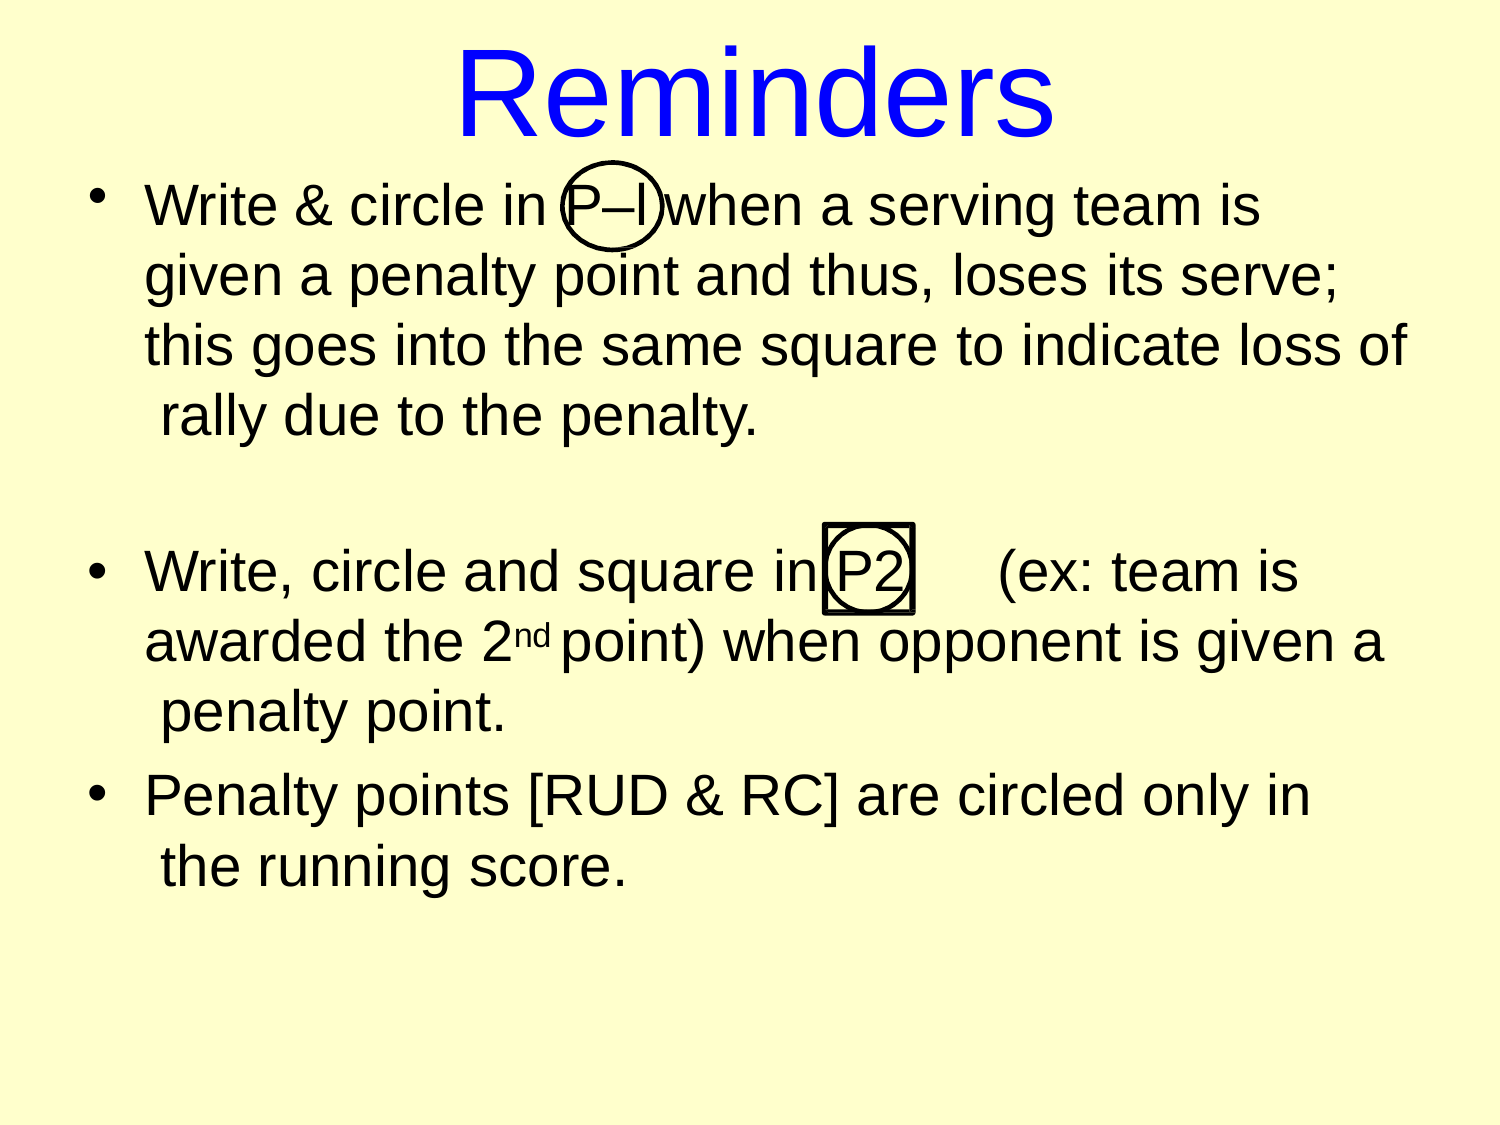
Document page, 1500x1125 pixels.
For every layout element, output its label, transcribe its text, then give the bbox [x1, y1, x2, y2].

text_box [879, 529, 909, 560]
text_box [821, 521, 916, 616]
text_box [829, 529, 858, 558]
text_box Write & circle in P–l when a serving team is given a penalty point and thus, loses its serve; this goes into the same square to indicate loss of rally due to the penalty. Write, circle and square in P2 (ex: team is awarded the 2nd point) when opponent is given a penalty point. Penalty points [RUD & RC] are circled only in the running score. [85, 167, 1410, 899]
text_box [560, 160, 665, 253]
text_box [877, 577, 909, 609]
title Reminders [28, 11, 1472, 200]
text_box [829, 580, 861, 609]
